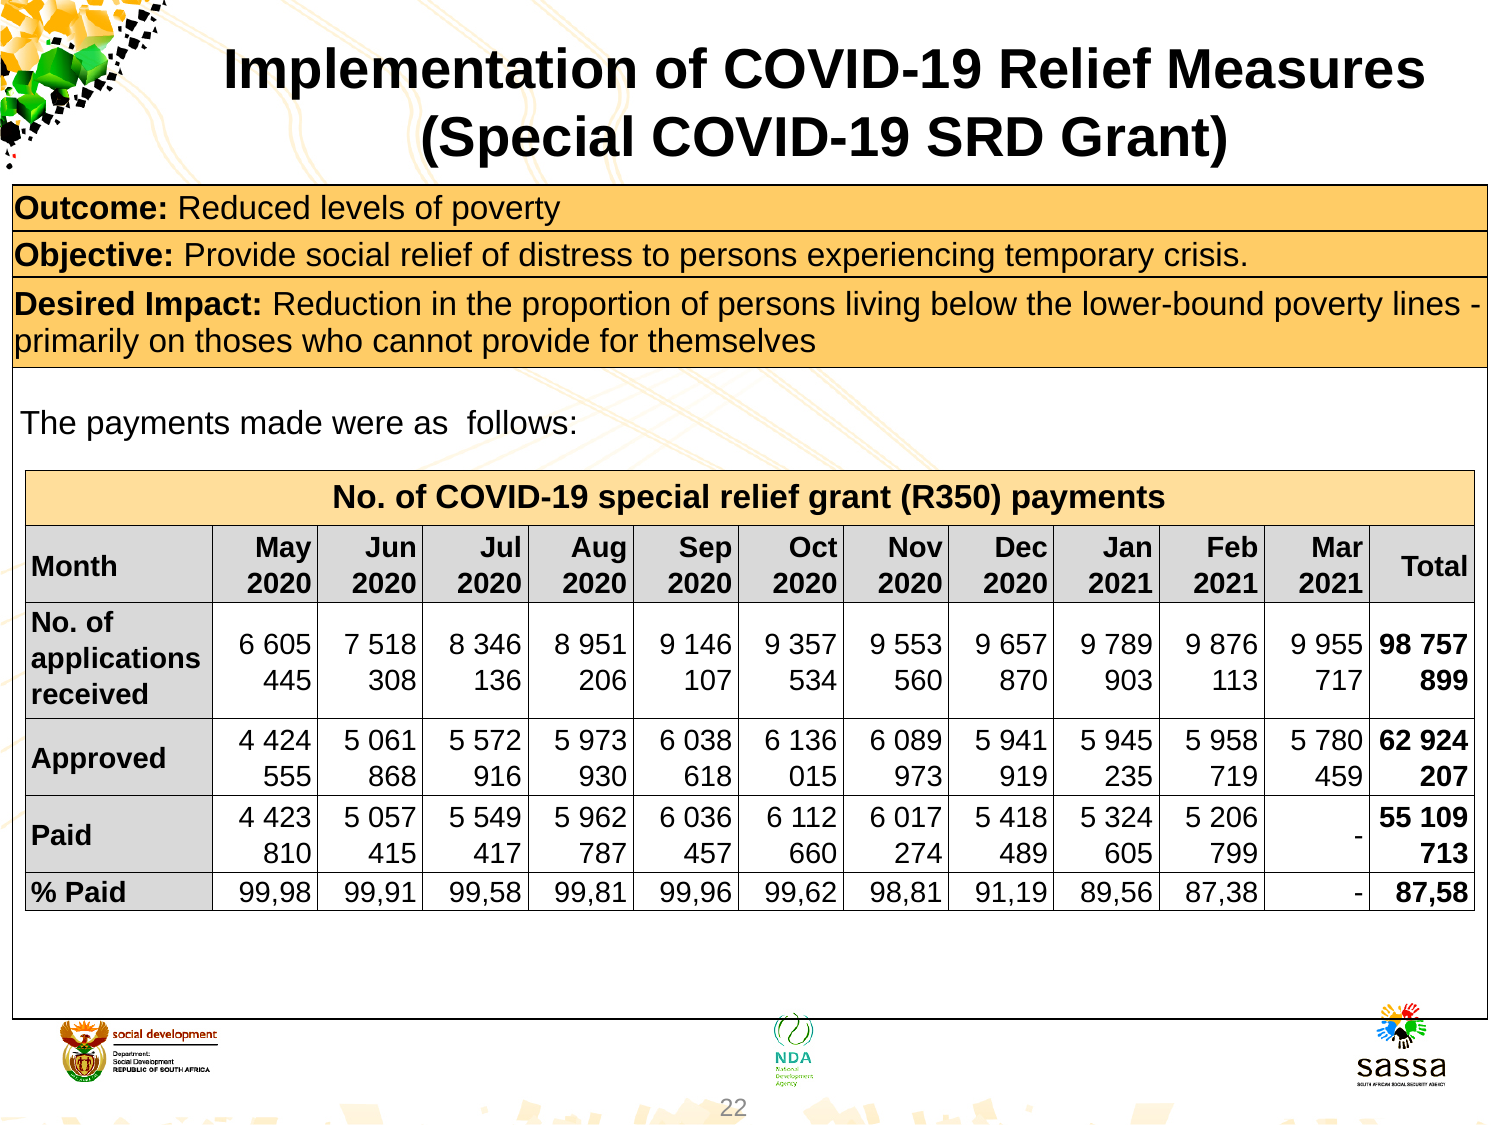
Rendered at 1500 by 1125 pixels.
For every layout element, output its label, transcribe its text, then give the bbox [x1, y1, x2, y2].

table_cell Sep 2020 [634, 526, 738, 602]
table_cell 98,81 [844, 873, 948, 910]
table_cell 99,91 [318, 873, 422, 910]
table_cell 89,56 [1054, 873, 1159, 910]
table_cell 9 553 560 [844, 603, 948, 718]
table_cell 6 112 660 [739, 796, 843, 872]
table_cell 9 357 534 [739, 603, 843, 718]
table_cell Objective: Provide social relief of distress to persons experiencing temporary crisis. [13, 232, 1487, 276]
table_cell 6 136 015 [739, 719, 843, 795]
table_cell 99,81 [529, 873, 633, 910]
table_cell 6 605 445 [213, 603, 317, 718]
table_cell 87,58 [1370, 873, 1474, 910]
table_cell 99,96 [634, 873, 738, 910]
table_cell 62 924 207 [1370, 719, 1474, 795]
table_header Outcome: Reduced levels of poverty [13, 186, 1487, 230]
table_cell 5 572 916 [423, 719, 528, 795]
picture [0, 0, 1500, 1125]
table_cell 91,19 [949, 873, 1053, 910]
table_cell 5 962 787 [529, 796, 633, 872]
slide_number 22 [537, 1074, 763, 1125]
table_cell 5 945 235 [1054, 719, 1159, 795]
table_cell 9 657 870 [949, 603, 1053, 718]
table_cell 9 876 113 [1160, 603, 1264, 718]
table_cell 4 423 810 [213, 796, 317, 872]
table_cell 5 941 919 [949, 719, 1053, 795]
table_cell 5 780 459 [1265, 719, 1369, 795]
table_cell Feb 2021 [1160, 526, 1264, 602]
table_header No. of COVID-19 special relief grant (R350) payments [26, 471, 1474, 525]
table_cell Dec 2020 [949, 526, 1053, 602]
table_cell Total [1370, 526, 1474, 602]
table_cell 5 973 930 [529, 719, 633, 795]
table_cell 99,58 [423, 873, 528, 910]
table_cell 8 346 136 [423, 603, 528, 718]
table_cell Month [26, 526, 212, 602]
table_cell Desired Impact: Reduction in the proportion of persons living below the lower-bound poverty lines - primarily on thoses who cannot provide for themselves [13, 278, 1487, 367]
table_cell Mar 2021 [1265, 526, 1369, 602]
table_cell 5 061 868 [318, 719, 422, 795]
table_cell - [1265, 796, 1369, 872]
table_cell 6 036 457 [634, 796, 738, 872]
table_cell The payments made were as follows: [13, 368, 1487, 1018]
table_cell 5 324 605 [1054, 796, 1159, 872]
table_cell 5 418 489 [949, 796, 1053, 872]
table_cell Jul 2020 [423, 526, 528, 602]
table_cell 4 424 555 [213, 719, 317, 795]
table_cell Approved [26, 719, 212, 795]
table_cell No. of applications received [26, 603, 212, 718]
table_cell 5 206 799 [1160, 796, 1264, 872]
table_cell 8 951 206 [529, 603, 633, 718]
table_cell Jan 2021 [1054, 526, 1159, 602]
table_cell - [1265, 873, 1369, 910]
table_cell Jun 2020 [318, 526, 422, 602]
table_cell 9 789 903 [1054, 603, 1159, 718]
table_cell 6 017 274 [844, 796, 948, 872]
table_cell 87,38 [1160, 873, 1264, 910]
table_cell 6 089 973 [844, 719, 948, 795]
table_cell 5 057 415 [318, 796, 422, 872]
table_cell 5 549 417 [423, 796, 528, 872]
table_cell % Paid [26, 873, 212, 910]
table_cell 5 958 719 [1160, 719, 1264, 795]
table_cell Paid [26, 796, 212, 872]
table_cell Aug 2020 [529, 526, 633, 602]
text_box Implementation of COVID-19 Relief Measures (Special COVID-19 SRD Grant) [149, 24, 1500, 175]
table_cell May 2020 [213, 526, 317, 602]
table_cell 9 955 717 [1265, 603, 1369, 718]
table_cell 6 038 618 [634, 719, 738, 795]
table_cell 7 518 308 [318, 603, 422, 718]
table_cell Oct 2020 [739, 526, 843, 602]
table_cell 9 146 107 [634, 603, 738, 718]
table_cell 99,98 [213, 873, 317, 910]
table_cell Nov 2020 [844, 526, 948, 602]
table_cell 98 757 899 [1370, 603, 1474, 718]
table_cell 99,62 [739, 873, 843, 910]
table_cell 55 109 713 [1370, 796, 1474, 872]
